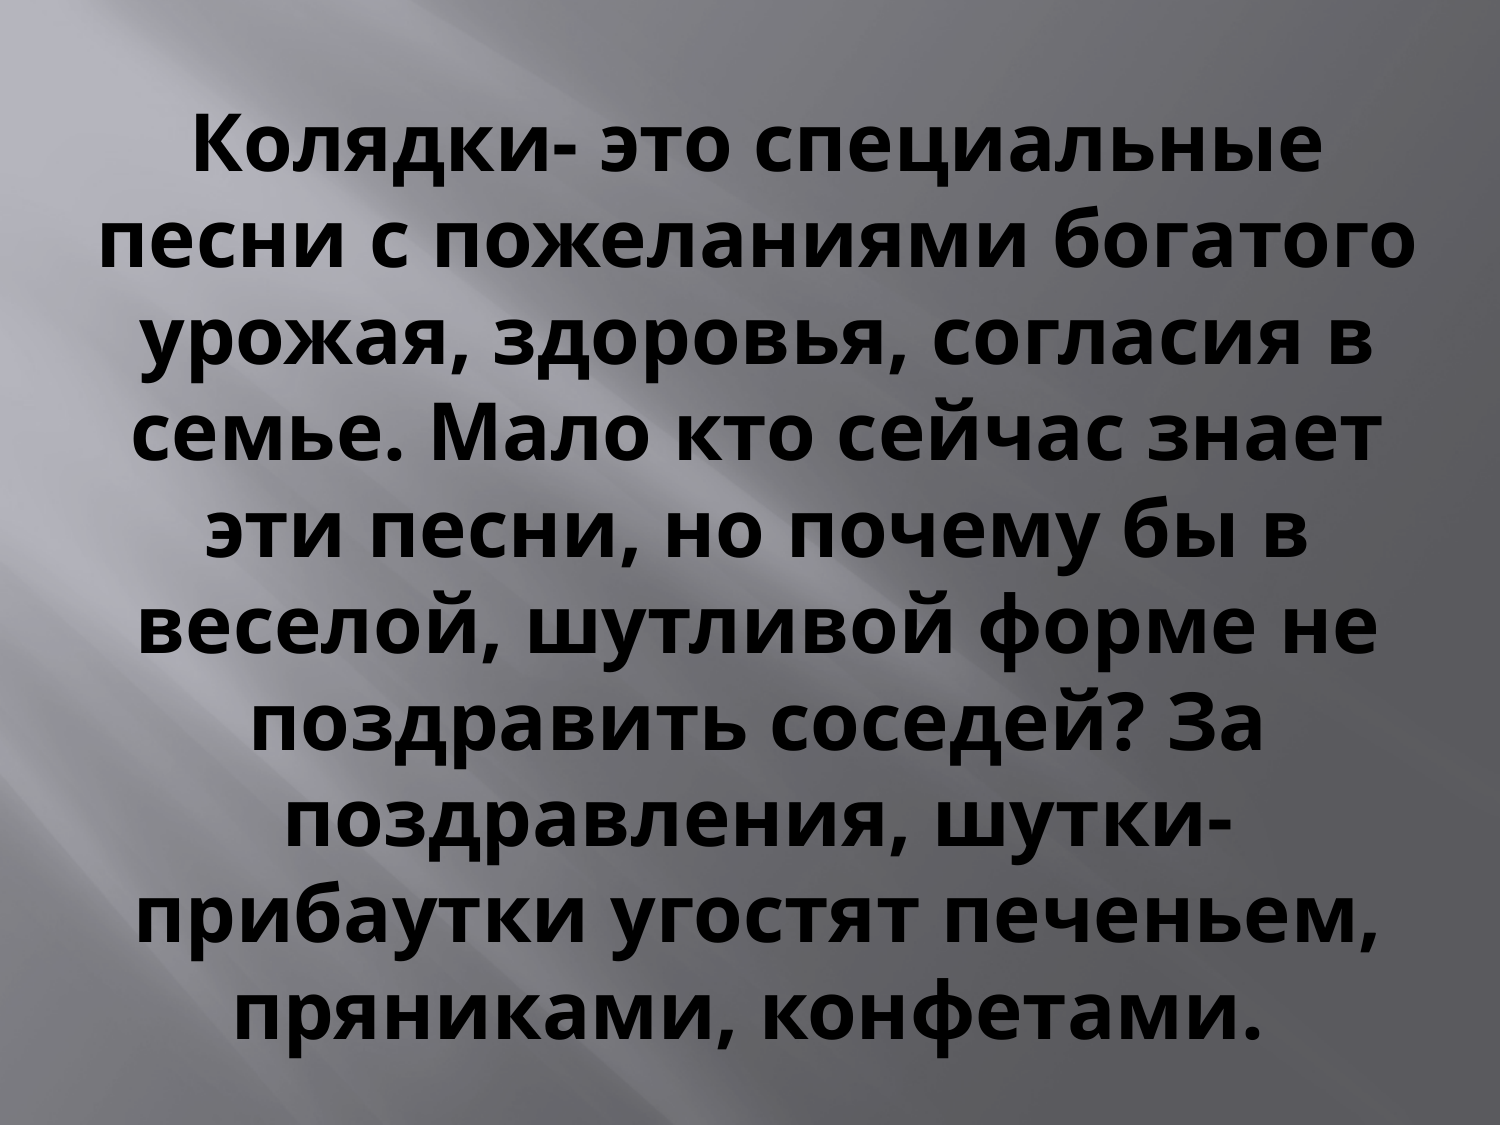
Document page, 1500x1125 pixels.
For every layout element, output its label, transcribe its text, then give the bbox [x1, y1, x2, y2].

title Колядки- это специальные песни с пожеланиями богатого урожая, здоровья, согласия в семье. Мало кто сейчас знает эти песни, но почему бы в веселой, шутливой форме не поздравить соседей? За поздравления, шутки-прибаутки угостят печеньем, пряниками, конфетами. [75, 45, 1442, 1102]
